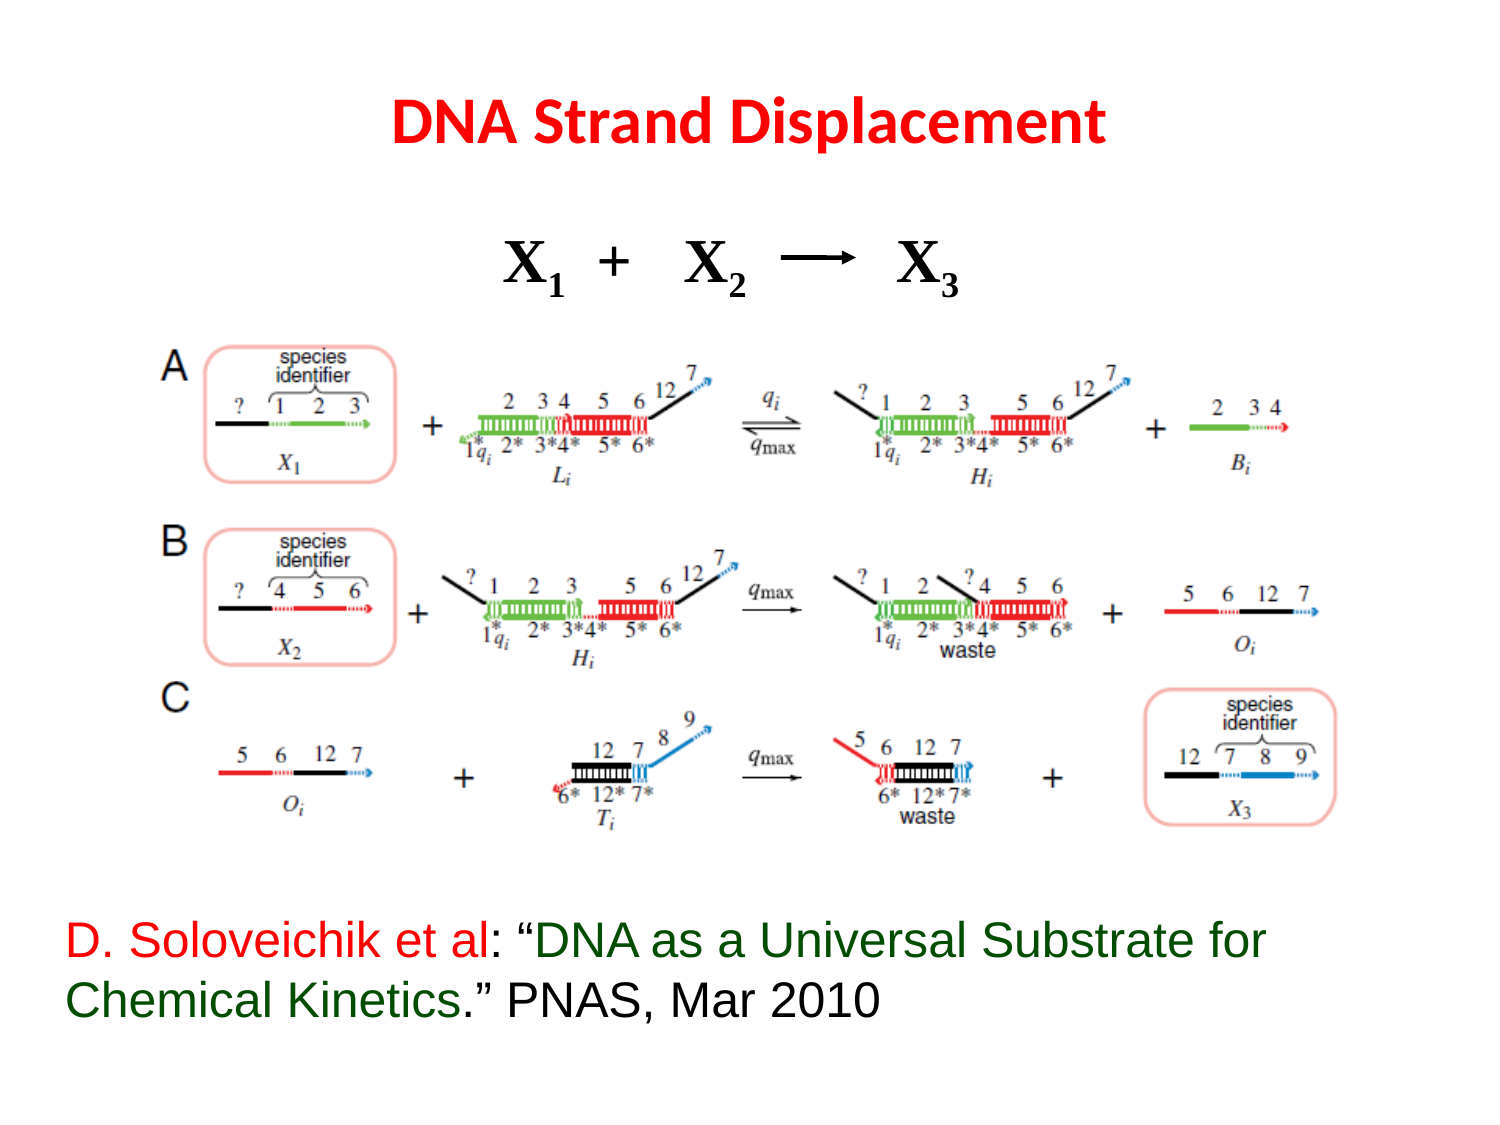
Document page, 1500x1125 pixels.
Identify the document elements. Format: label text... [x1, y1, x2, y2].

picture [149, 337, 1346, 835]
text_box D. Soloveichik et al: “DNA as a Universal Substrate for Chemical Kinetics.” PNAS, Mar 2010 [49, 899, 1463, 1035]
text_box DNA Strand Displacement [112, 73, 1388, 161]
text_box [487, 212, 975, 304]
